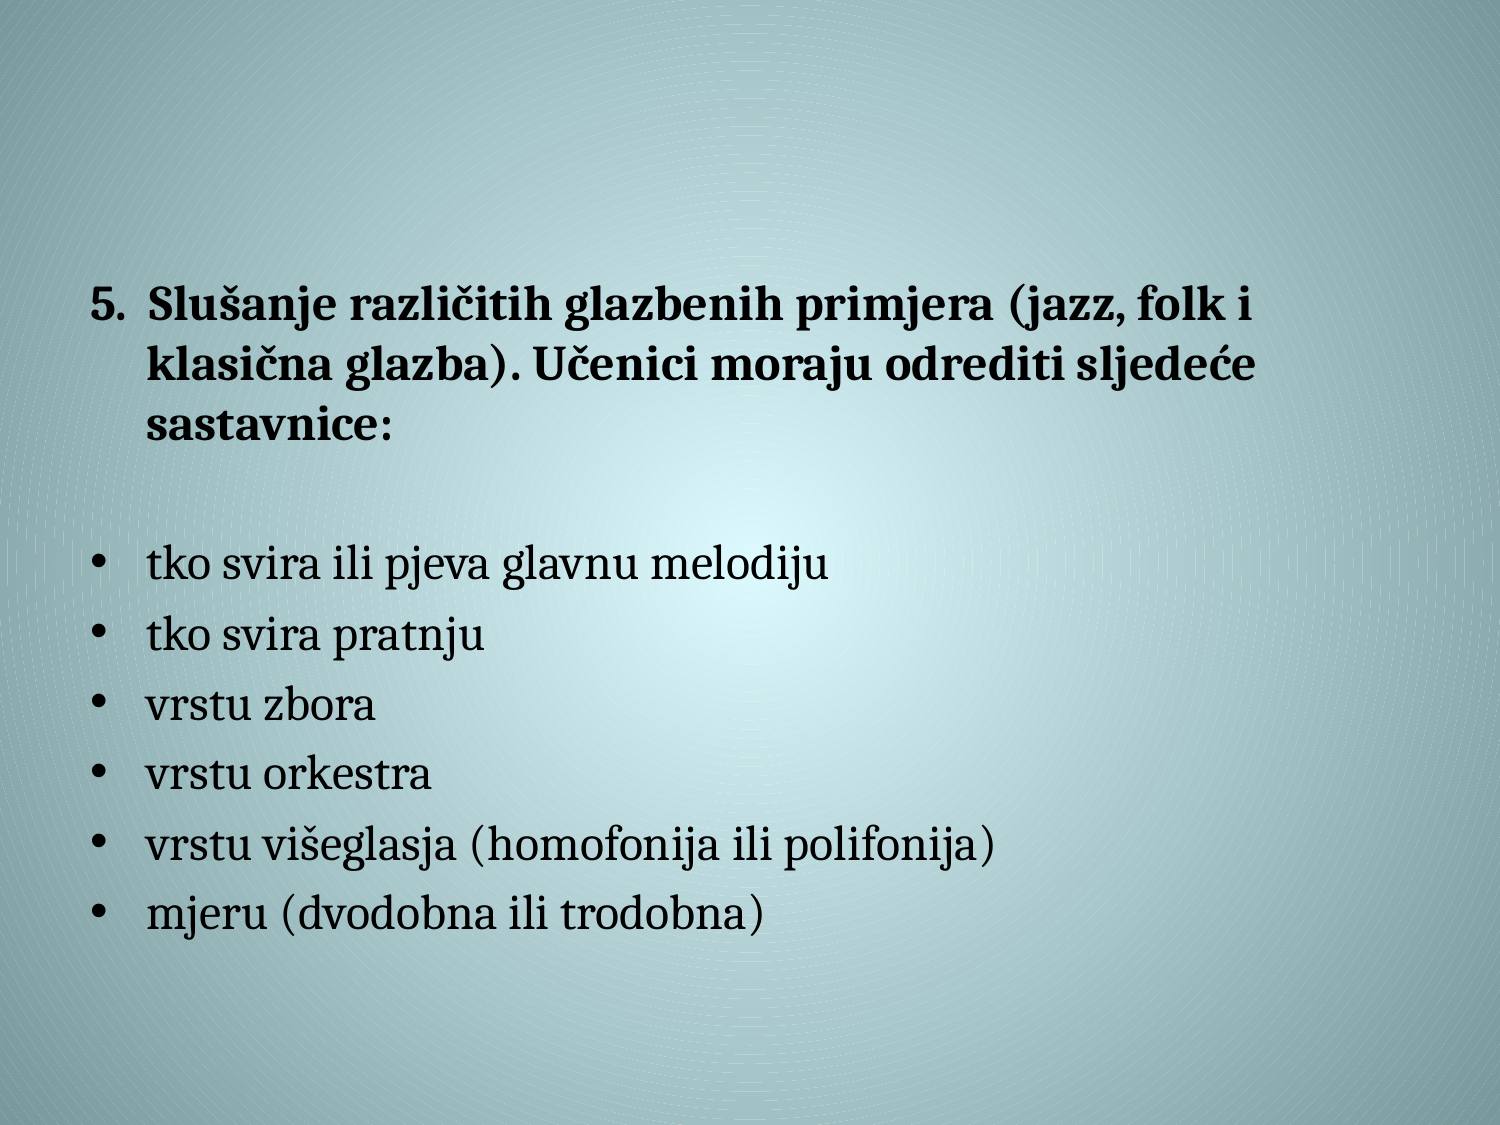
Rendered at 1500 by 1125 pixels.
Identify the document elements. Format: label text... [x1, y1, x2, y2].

list 5. Slušanje različitih glazbenih primjera (jazz, folk i klasična glazba). Učenici moraju odrediti sljedeće sastavnice: tko svira ili pjeva glavnu melodiju tko svira pratnju vrstu zbora vrstu orkestra vrstu višeglasja (homofonija ili polifonija) mjeru (dvodobna ili trodobna) [75, 262, 1425, 1005]
